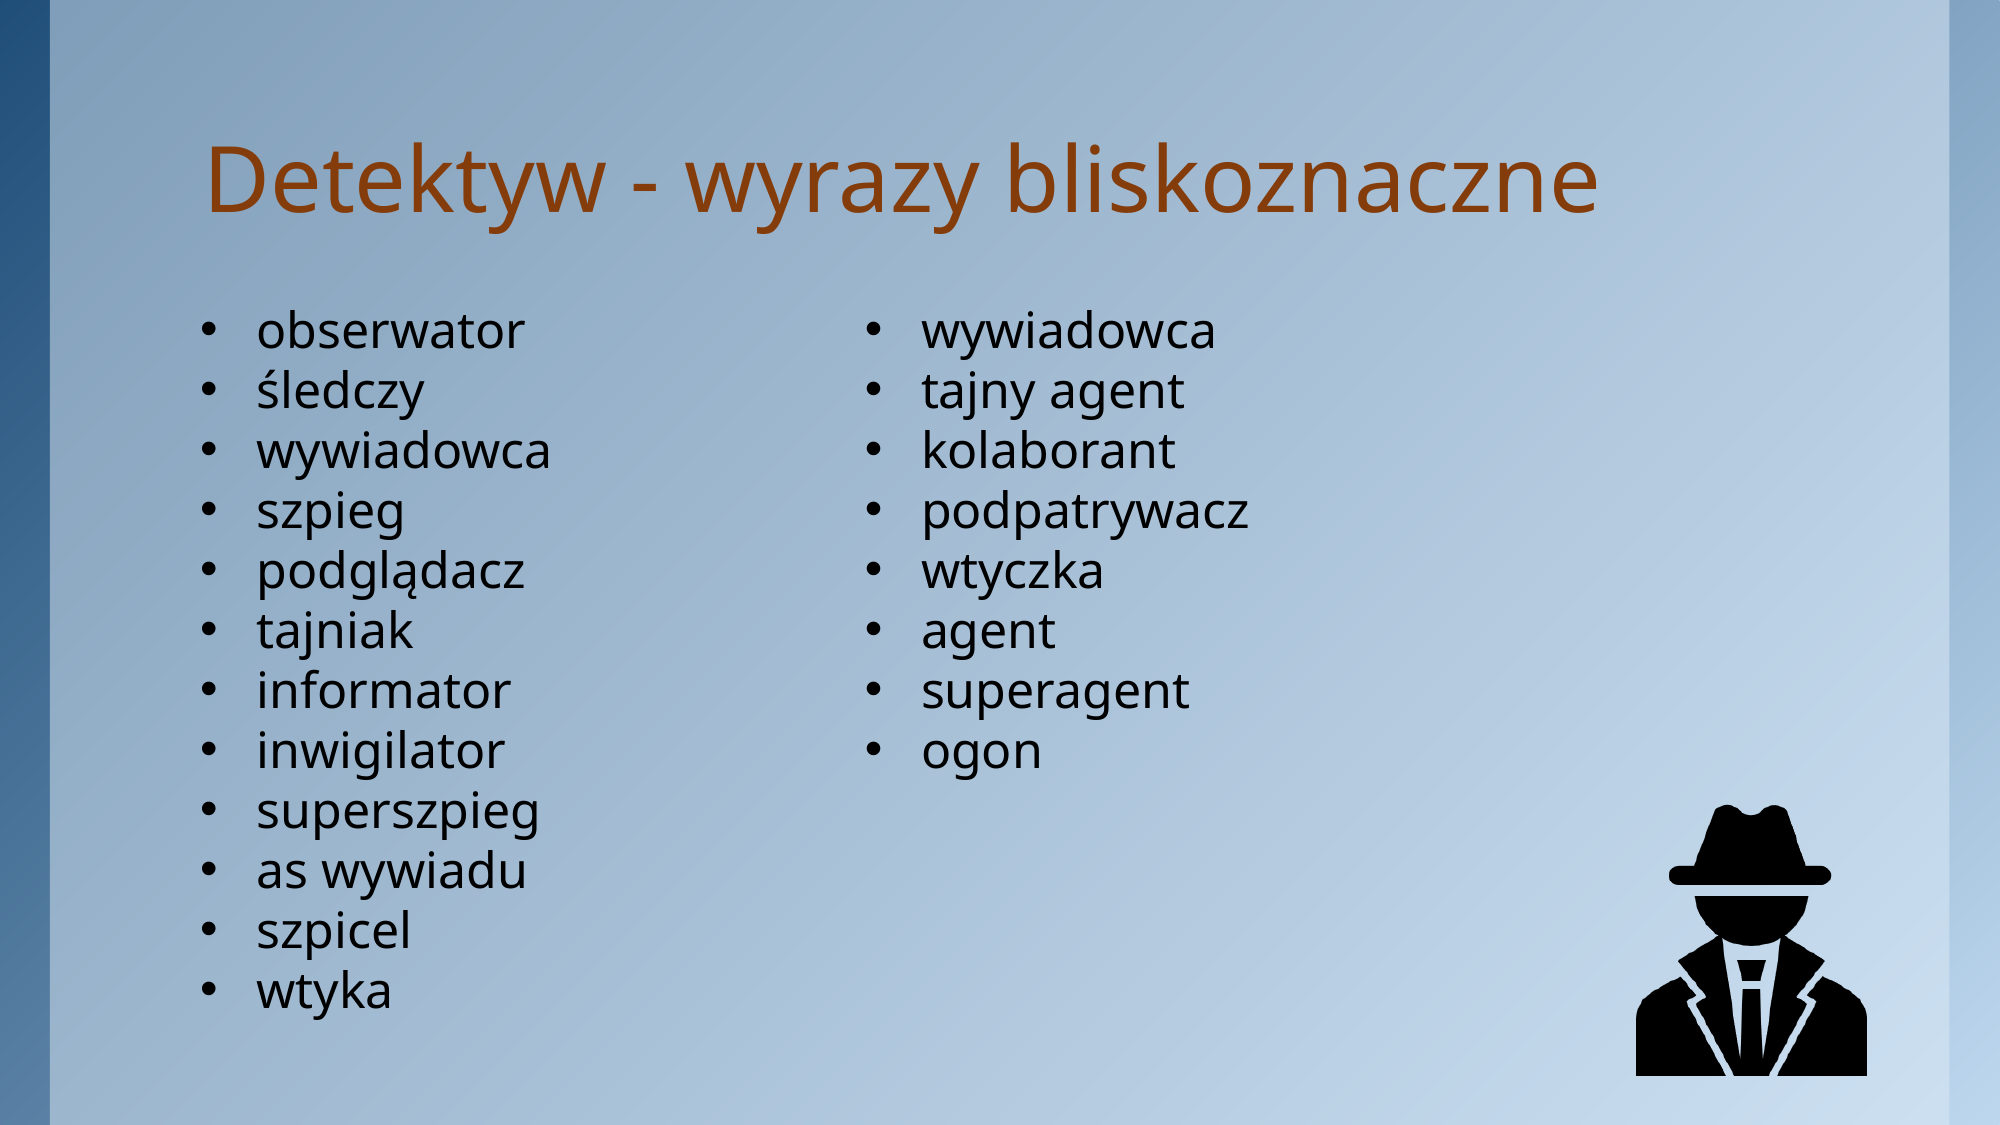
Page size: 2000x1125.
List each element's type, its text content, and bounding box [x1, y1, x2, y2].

text_box obserwator śledczy wywiadowca szpieg podglądacz tajniak informator inwigilator superszpieg as wywiadu szpicel wtyka wywiadowca tajny agent kolaborant podpatrywacz wtyczka agent superagent ogon [185, 290, 1544, 1077]
picture [1578, 780, 1924, 1125]
title Detektyw - wyrazy bliskoznaczne [183, 12, 1850, 242]
